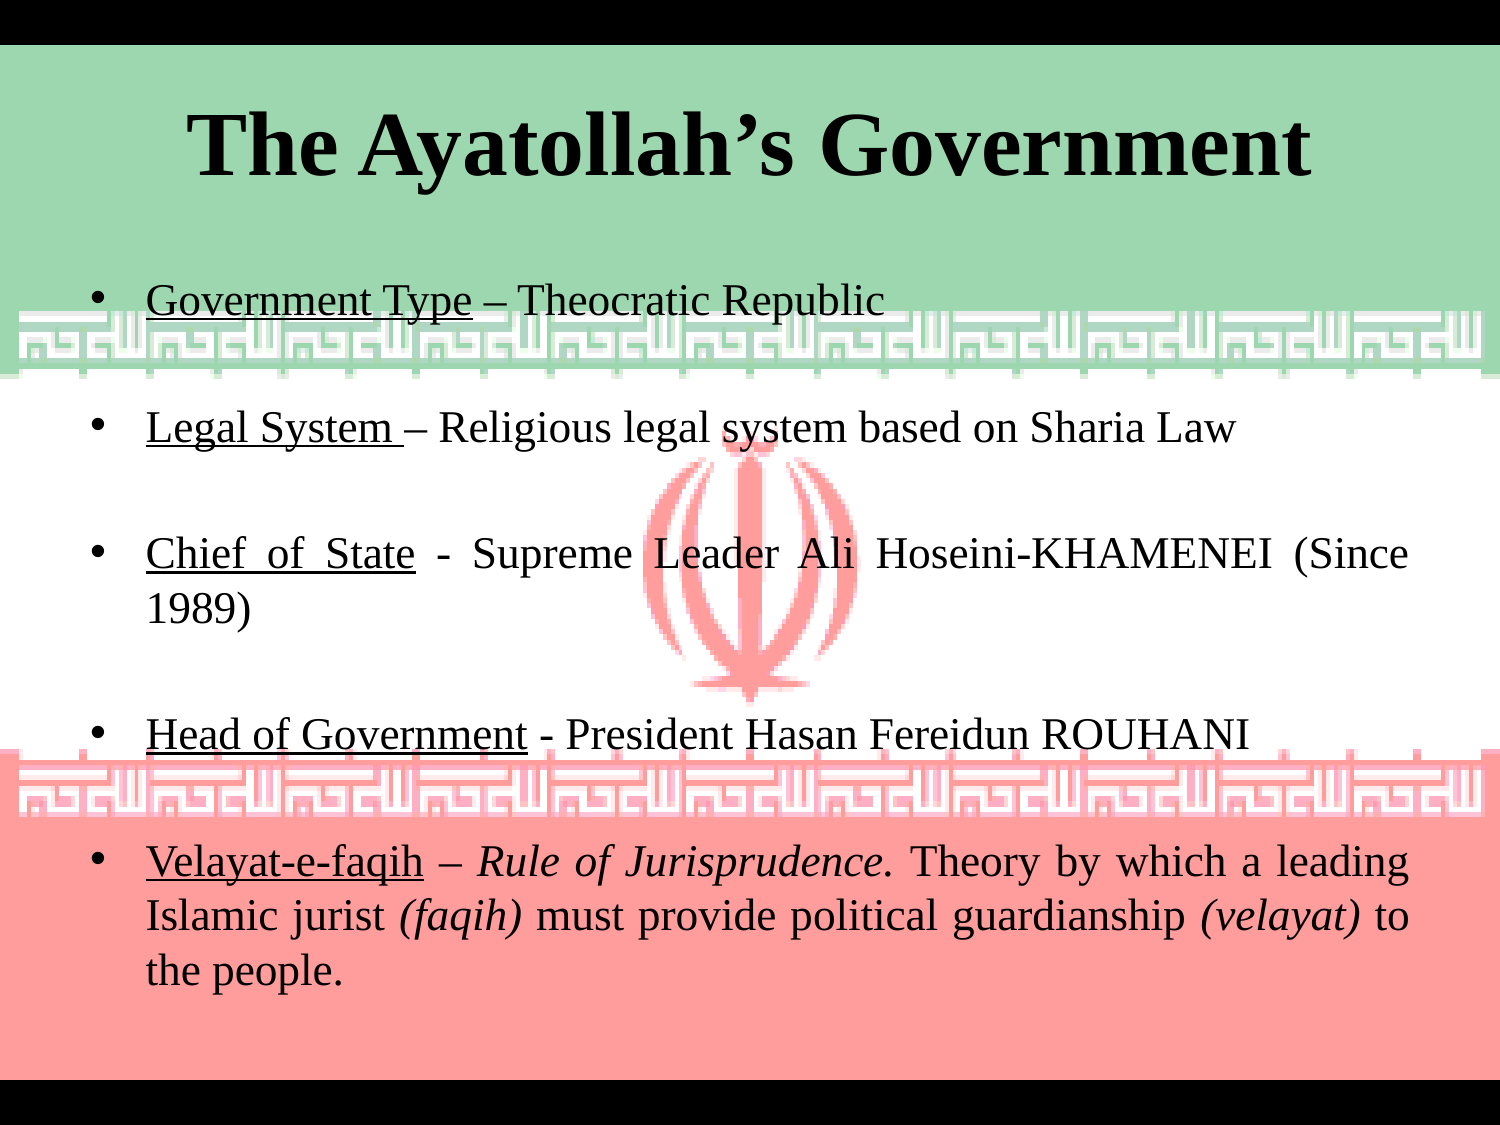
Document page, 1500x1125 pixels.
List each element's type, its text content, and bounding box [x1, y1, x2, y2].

list Government Type – Theocratic Republic Legal System – Religious legal system based on Sharia Law Chief of State - Supreme Leader Ali Hoseini-KHAMENEI (Since 1989) Head of Government - President Hasan Fereidun ROUHANI Velayat-e-faqih – Rule of Jurisprudence. Theory by which a leading Islamic jurist (faqih) must provide political guardianship (velayat) to the people. [75, 262, 1425, 1005]
title The Ayatollah’s Government [75, 45, 1425, 233]
